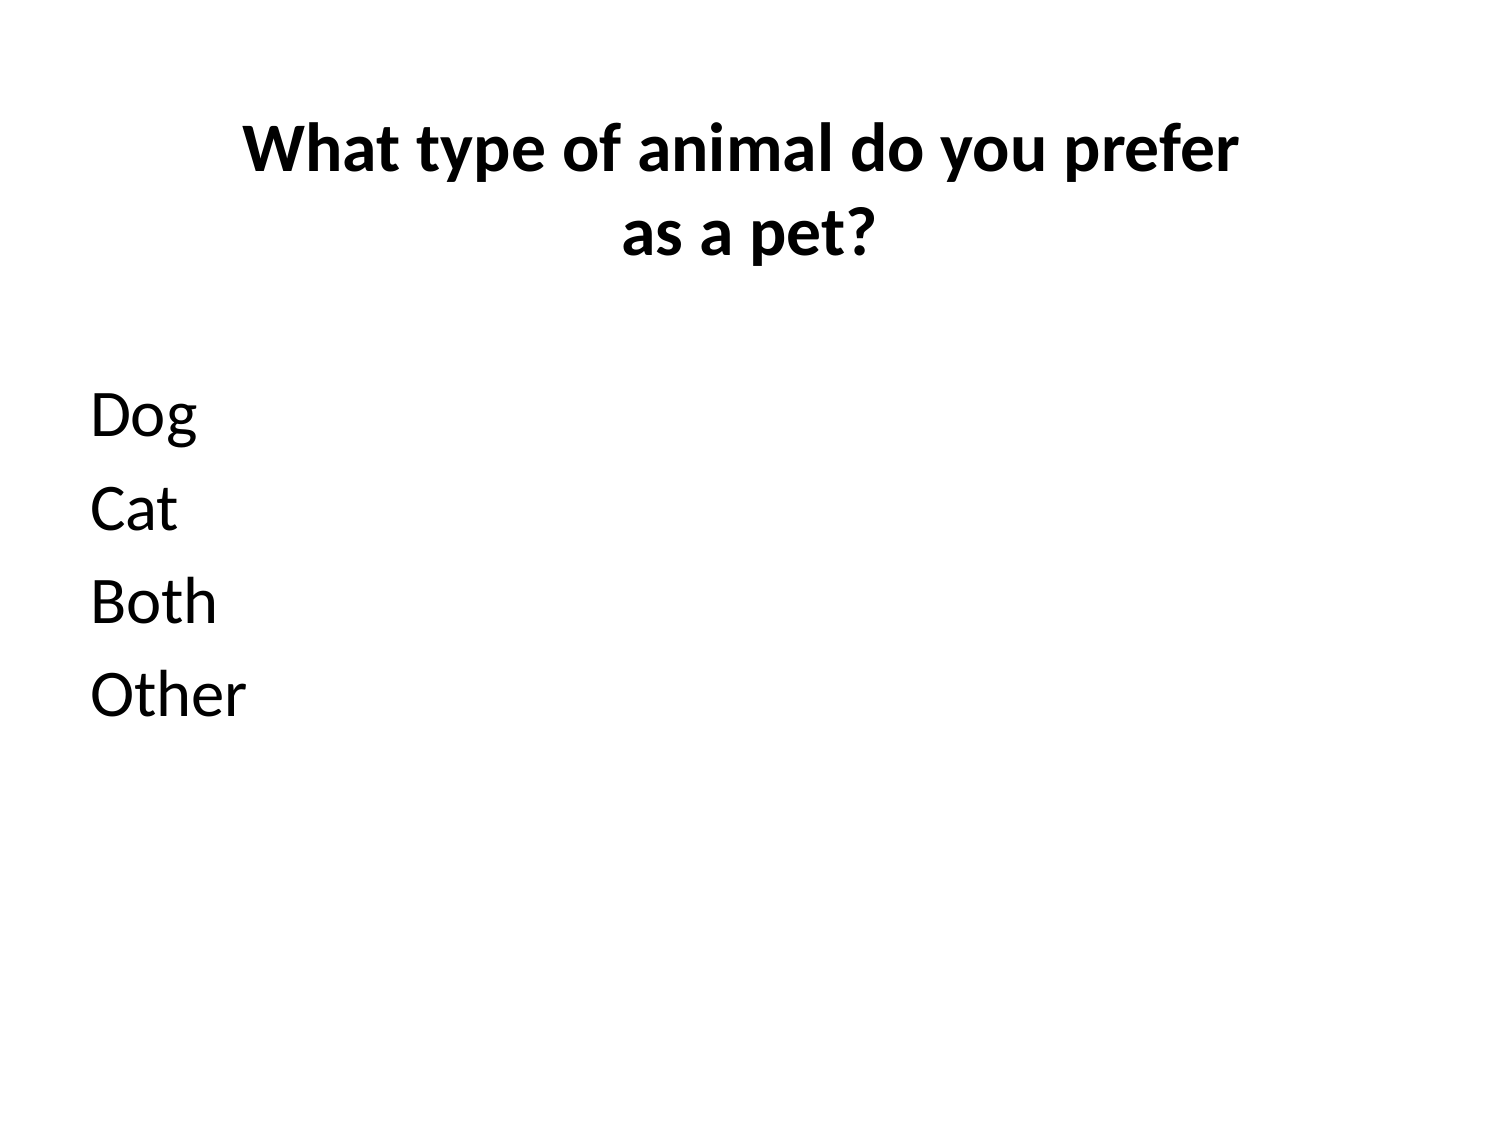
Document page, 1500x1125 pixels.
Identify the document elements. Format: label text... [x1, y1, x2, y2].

list Dog Cat Both Other [75, 362, 1425, 1005]
title What type of animal do you prefer as a pet? [75, 92, 1425, 362]
